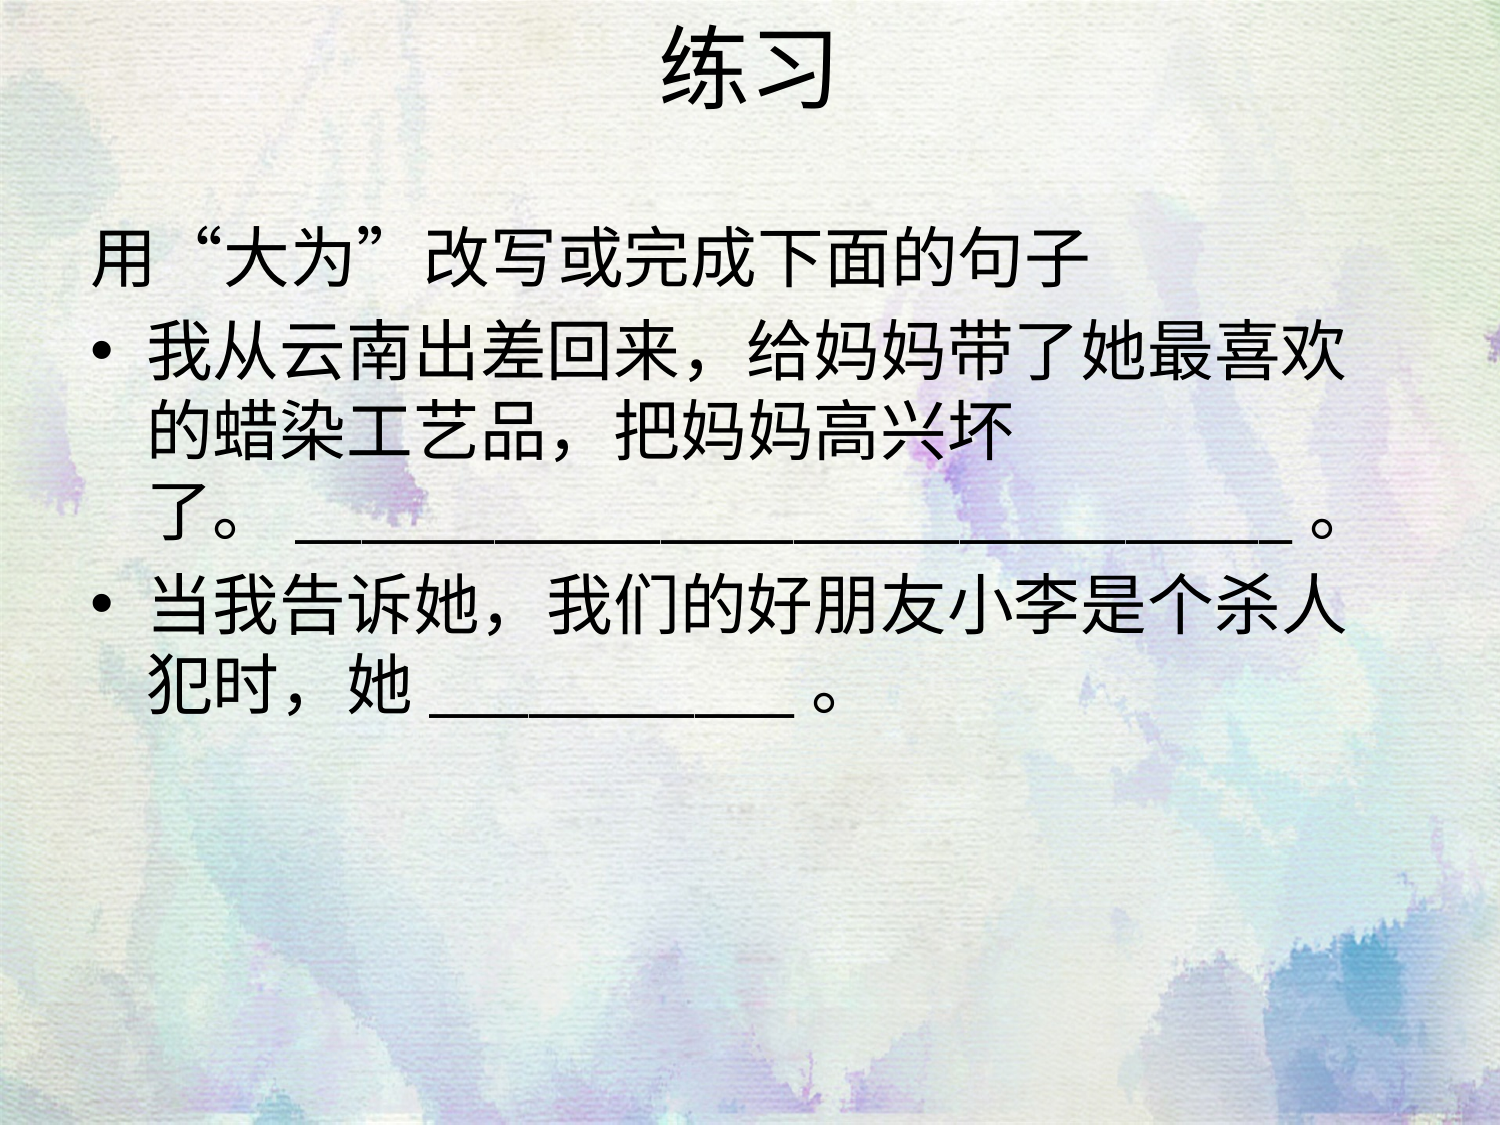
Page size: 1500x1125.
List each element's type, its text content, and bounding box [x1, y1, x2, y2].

title 练习 [75, 0, 1425, 160]
list 用“大为”改写或完成下面的句子 我从云南出差回来，给妈妈带了她最喜欢的蜡染工艺品，把妈妈高兴坏了。______________________________。 当我告诉她，我们的好朋友小李是个杀人犯时，她___________。 [75, 208, 1425, 1106]
picture [0, 0, 1500, 1125]
